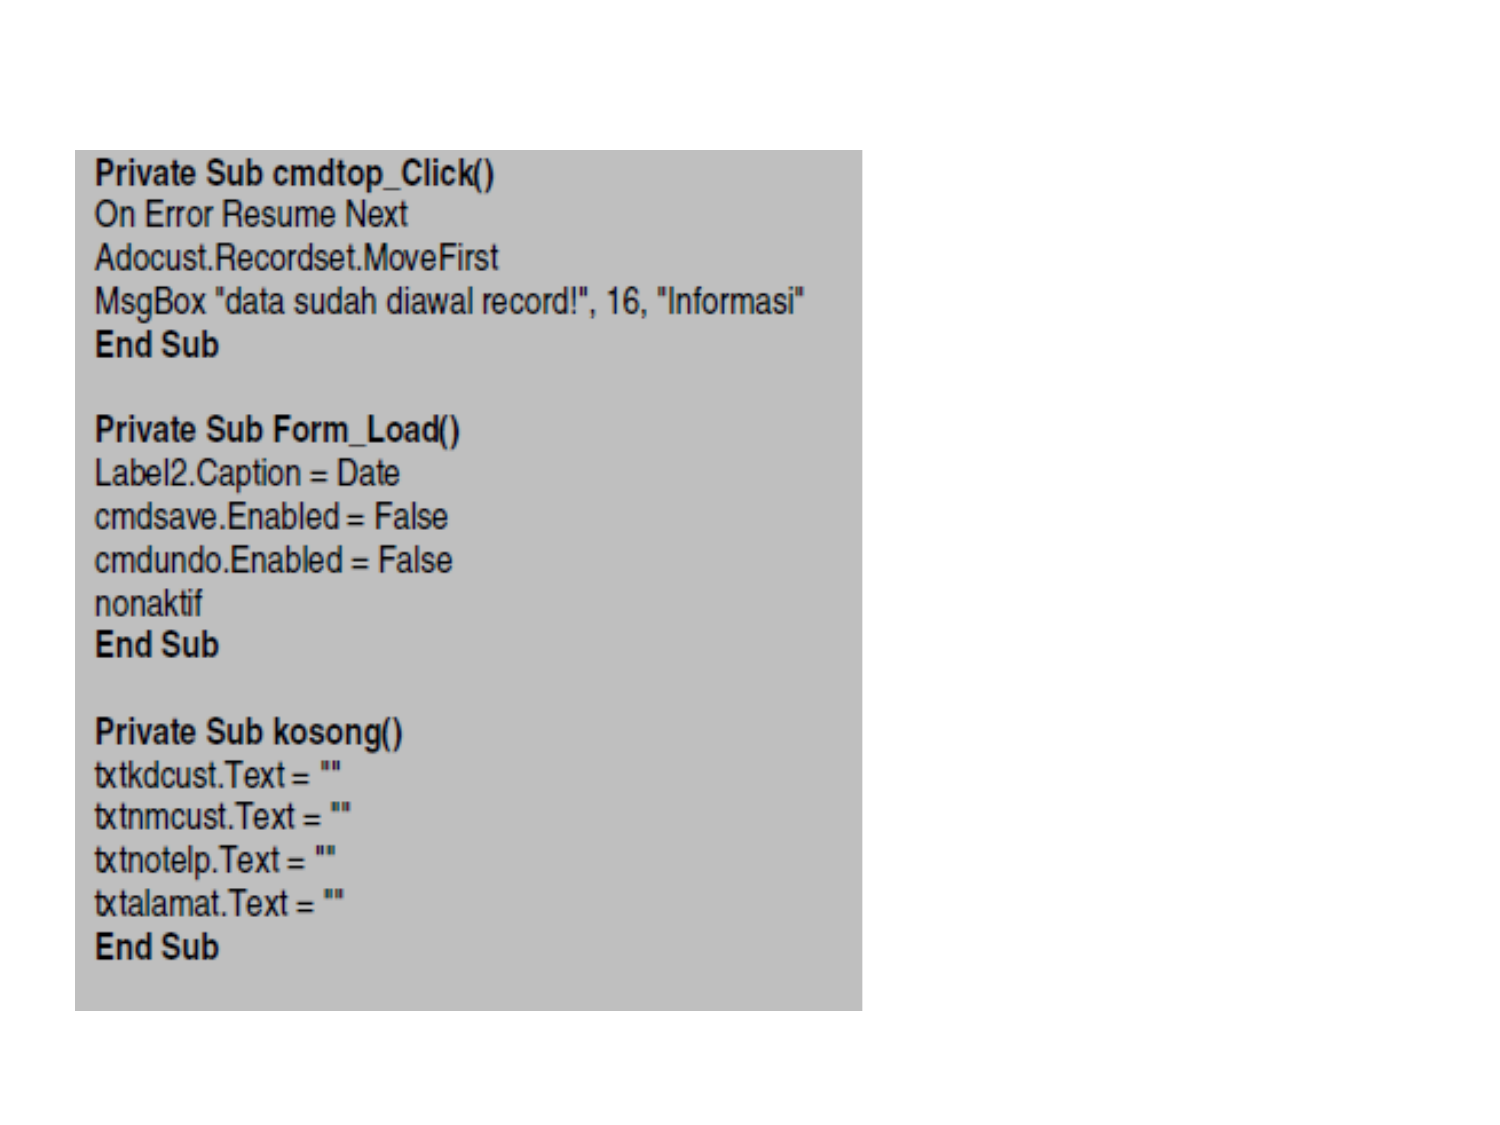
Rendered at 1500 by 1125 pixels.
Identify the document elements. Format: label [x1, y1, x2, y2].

picture [74, 149, 863, 1011]
